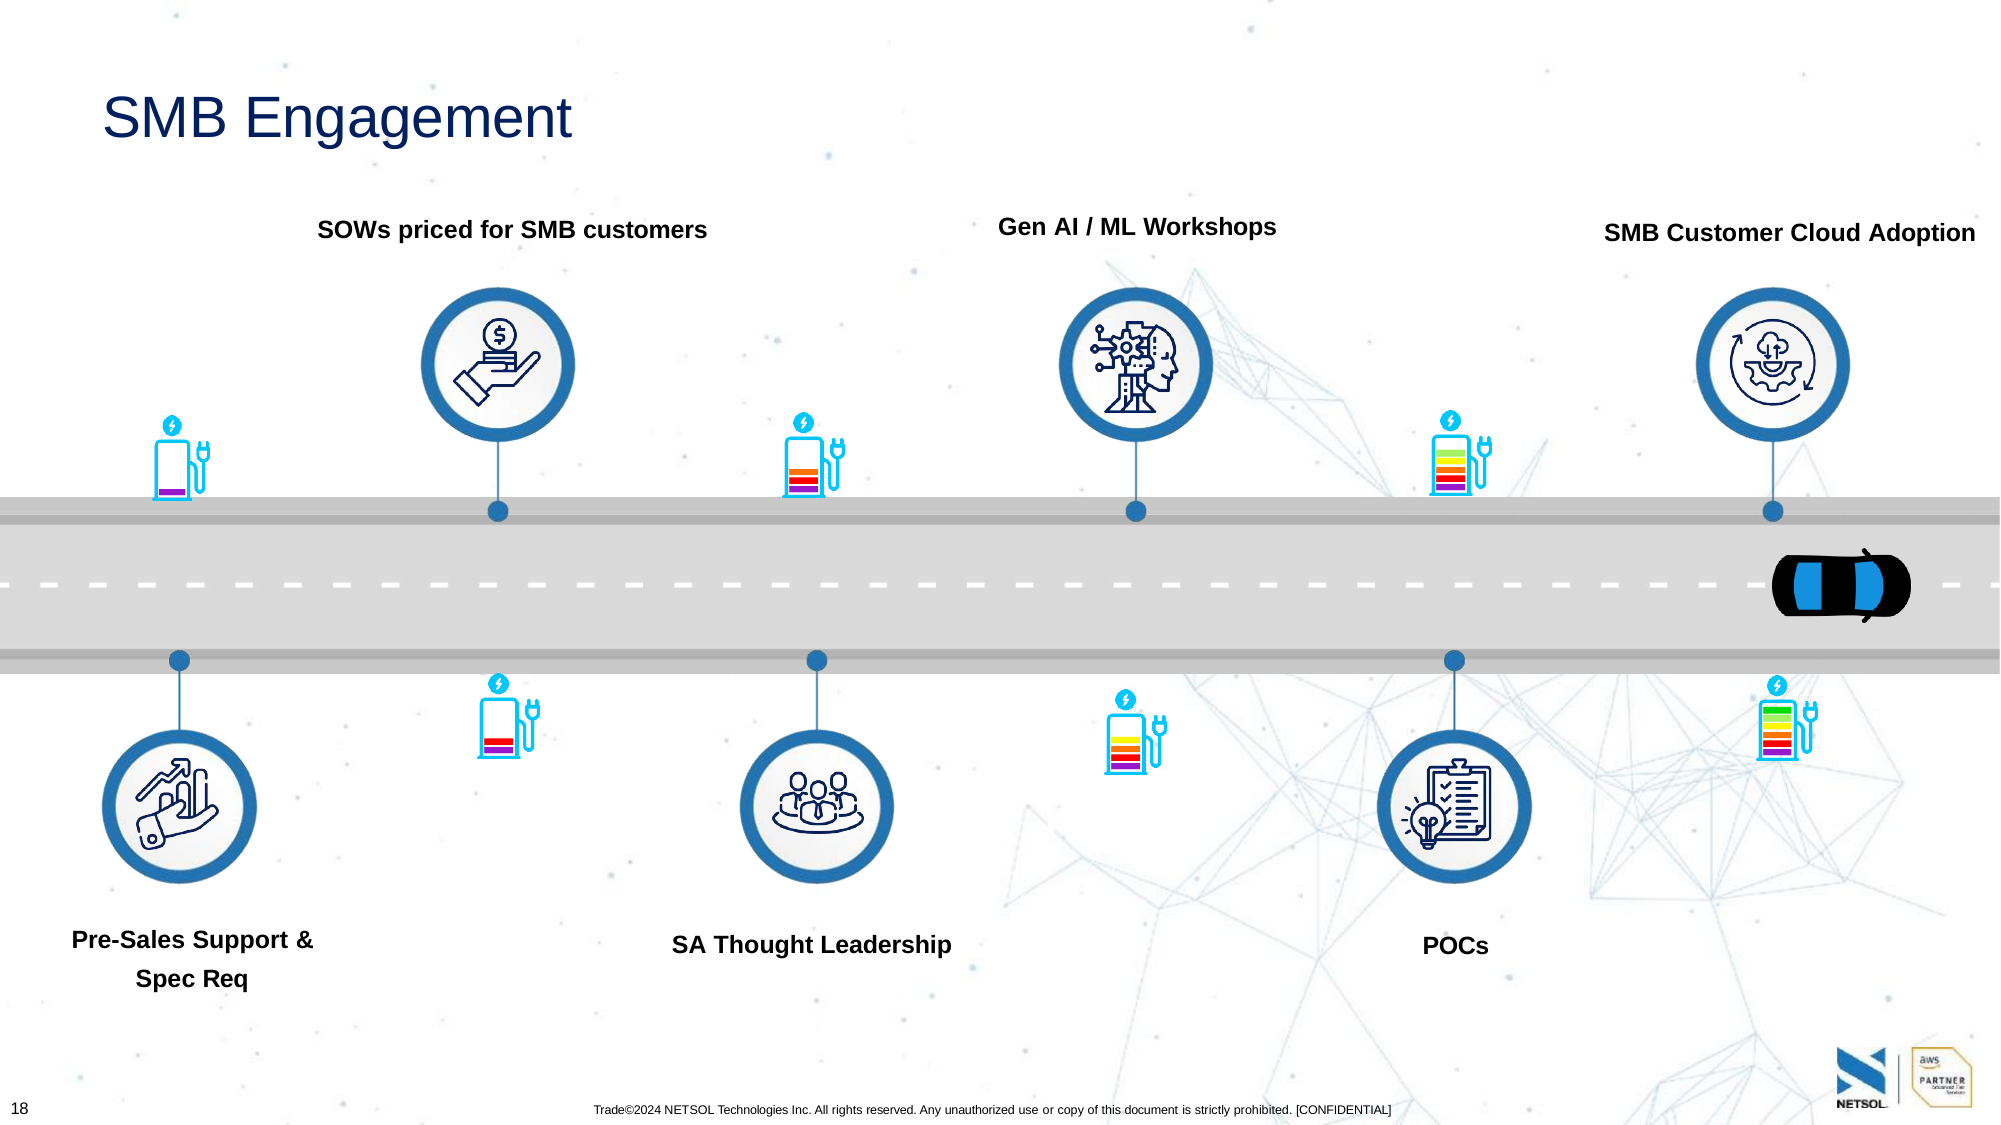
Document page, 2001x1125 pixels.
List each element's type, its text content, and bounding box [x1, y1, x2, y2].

text_box SMB Customer Cloud Adoption [1602, 213, 1979, 246]
slide_number 17 [4, 1097, 38, 1125]
footer Trade©2024 NETSOL Technologies Inc. All rights reserved. Any unauthorized use or copy of this document is strictly prohibited. [CONFIDENTIAL] [591, 1110, 1409, 1125]
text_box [86, 271, 1911, 1099]
text_box Pre-Sales Support & Spec Req [69, 912, 79, 993]
text_box SOWs priced for SMB customers [315, 211, 712, 244]
title SMB Engagement [79, 52, 1613, 268]
text_box Gen AI / ML Workshops [996, 208, 1280, 241]
picture [0, 0, 2000, 1125]
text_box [135, 315, 1819, 850]
